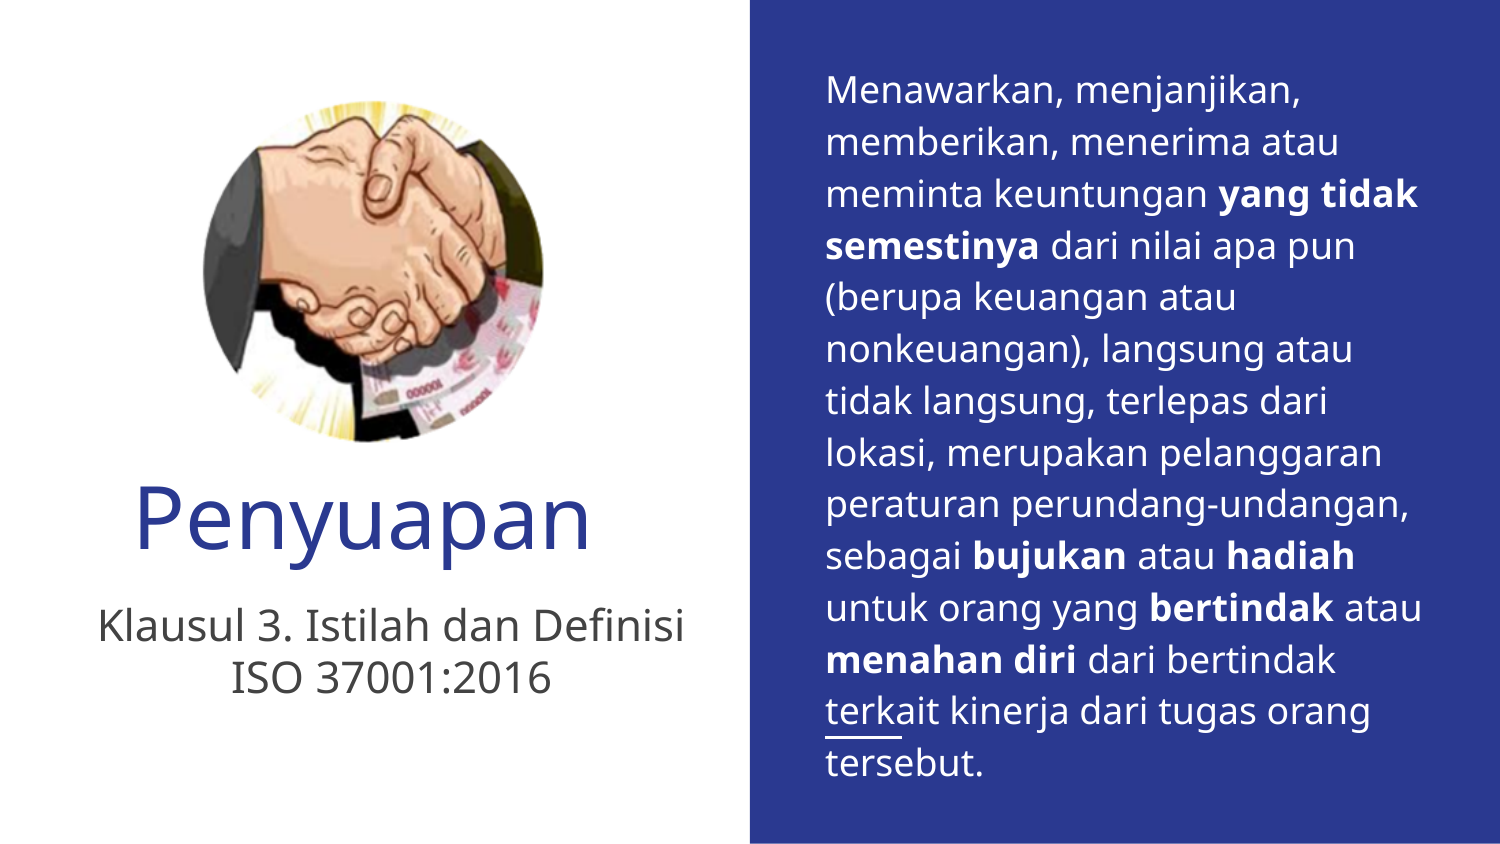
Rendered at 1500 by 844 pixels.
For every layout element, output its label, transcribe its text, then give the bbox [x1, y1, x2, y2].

title Penyuapan [31, 325, 695, 583]
list Menawarkan, menjanjikan, memberikan, menerima atau meminta keuntungan yang tidak semestinya dari nilai apa pun (berupa keuangan atau nonkeuangan), langsung atau tidak langsung, terlepas dari lokasi, merupakan pelanggaran peraturan perundang-undangan, sebagai bujukan atau hadiah untuk orang yang bertindak atau menahan diri dari bertindak terkait kinerja dari tugas orang tersebut. [810, 118, 1440, 725]
picture [201, 100, 545, 444]
subtitle Klausul 3. Istilah dan Definisi ISO 37001:2016 [59, 582, 724, 791]
